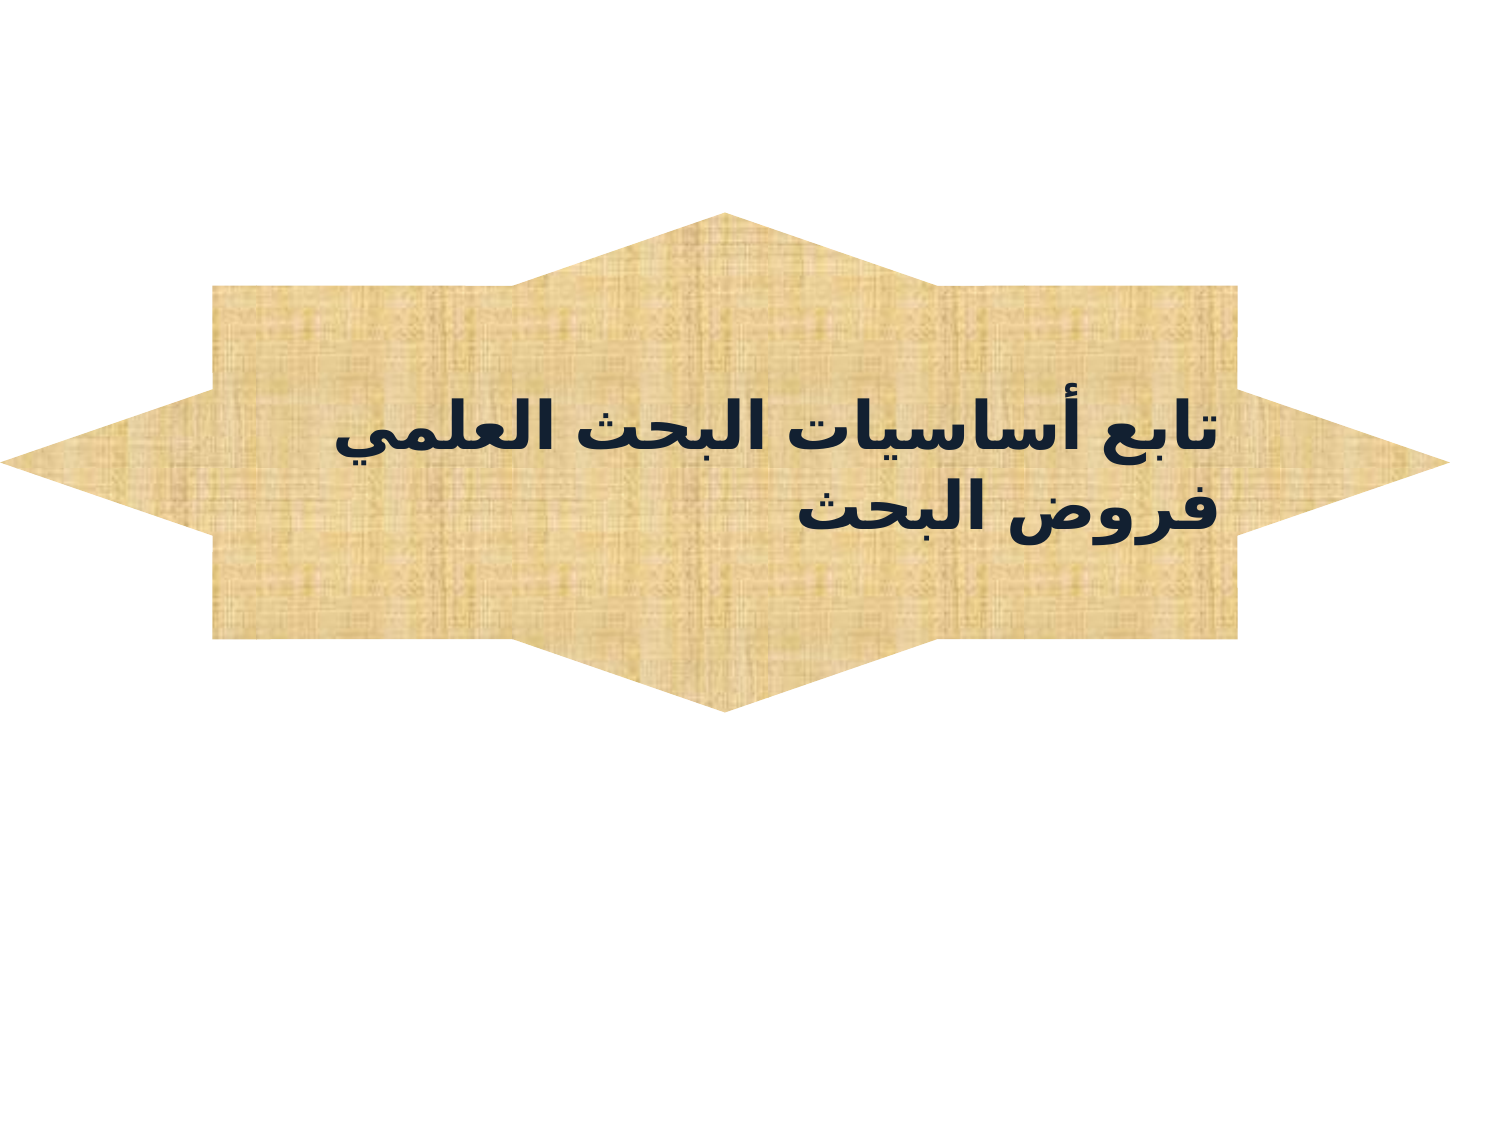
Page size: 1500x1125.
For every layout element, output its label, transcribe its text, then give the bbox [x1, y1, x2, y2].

text_box تابع أساسيات البحث العلمي فروض البحث [0, 212, 1450, 713]
